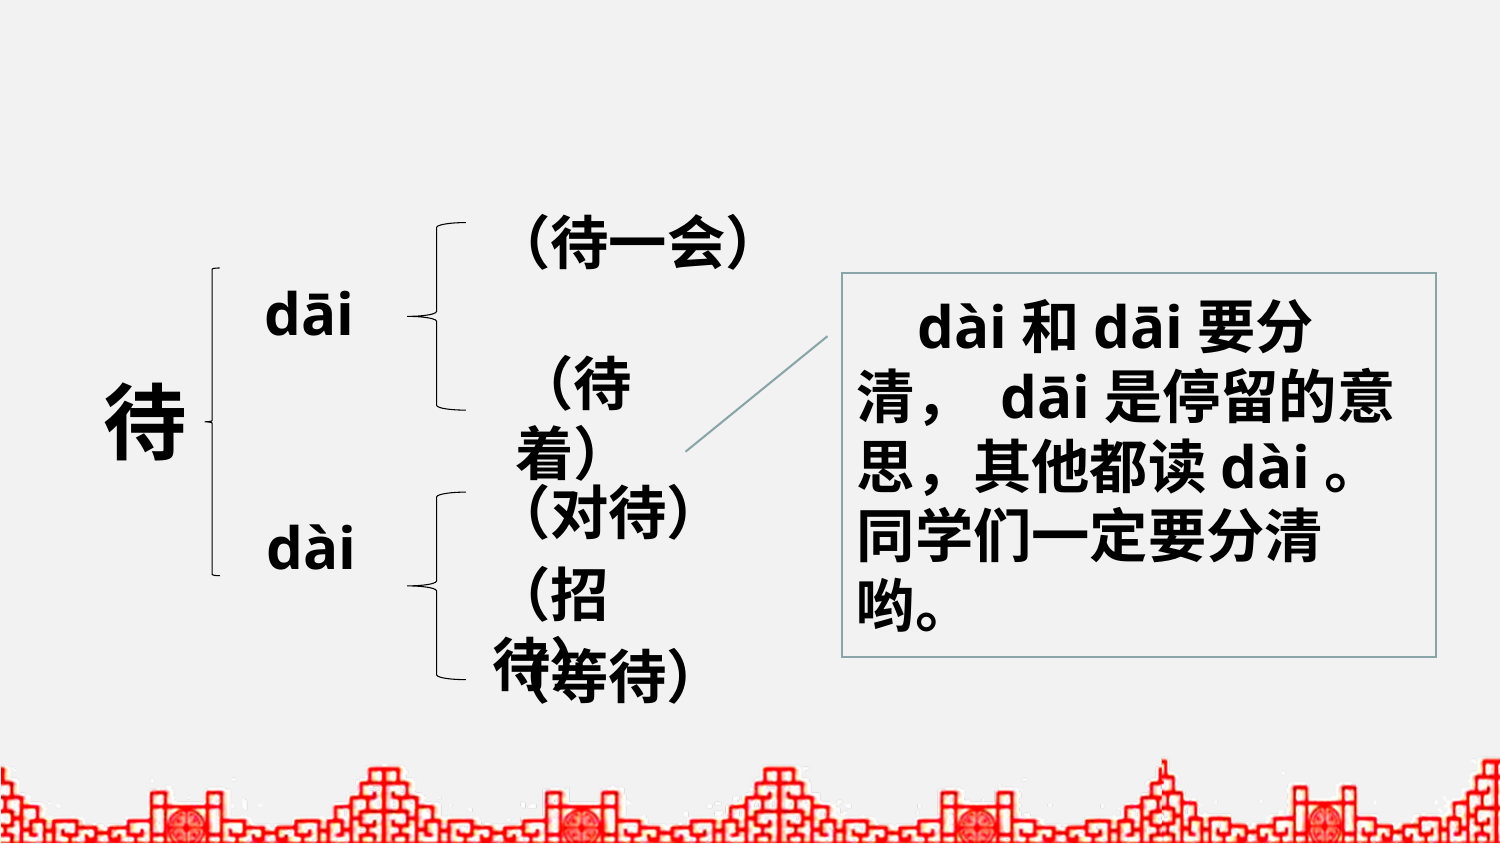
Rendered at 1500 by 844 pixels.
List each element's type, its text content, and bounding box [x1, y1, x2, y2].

text_box dài和dāi要分清， dāi是停留的意思，其他都读dài。同学们一定要分清哟。 [841, 272, 1437, 658]
text_box [407, 491, 466, 681]
text_box （招待） [477, 550, 692, 632]
text_box （待着） [500, 339, 716, 468]
text_box （待一会） [477, 199, 869, 284]
text_box （等待） [477, 632, 780, 718]
text_box [204, 267, 220, 577]
text_box （对待） [477, 468, 841, 554]
text_box dài和dāi要分清， dāi是停留的意思，其他都读dài。同学们一定要分清哟。 [684, 335, 829, 453]
text_box [407, 222, 466, 411]
text_box 待 [89, 362, 203, 478]
text_box dài [251, 503, 372, 589]
text_box dāi [249, 269, 369, 355]
